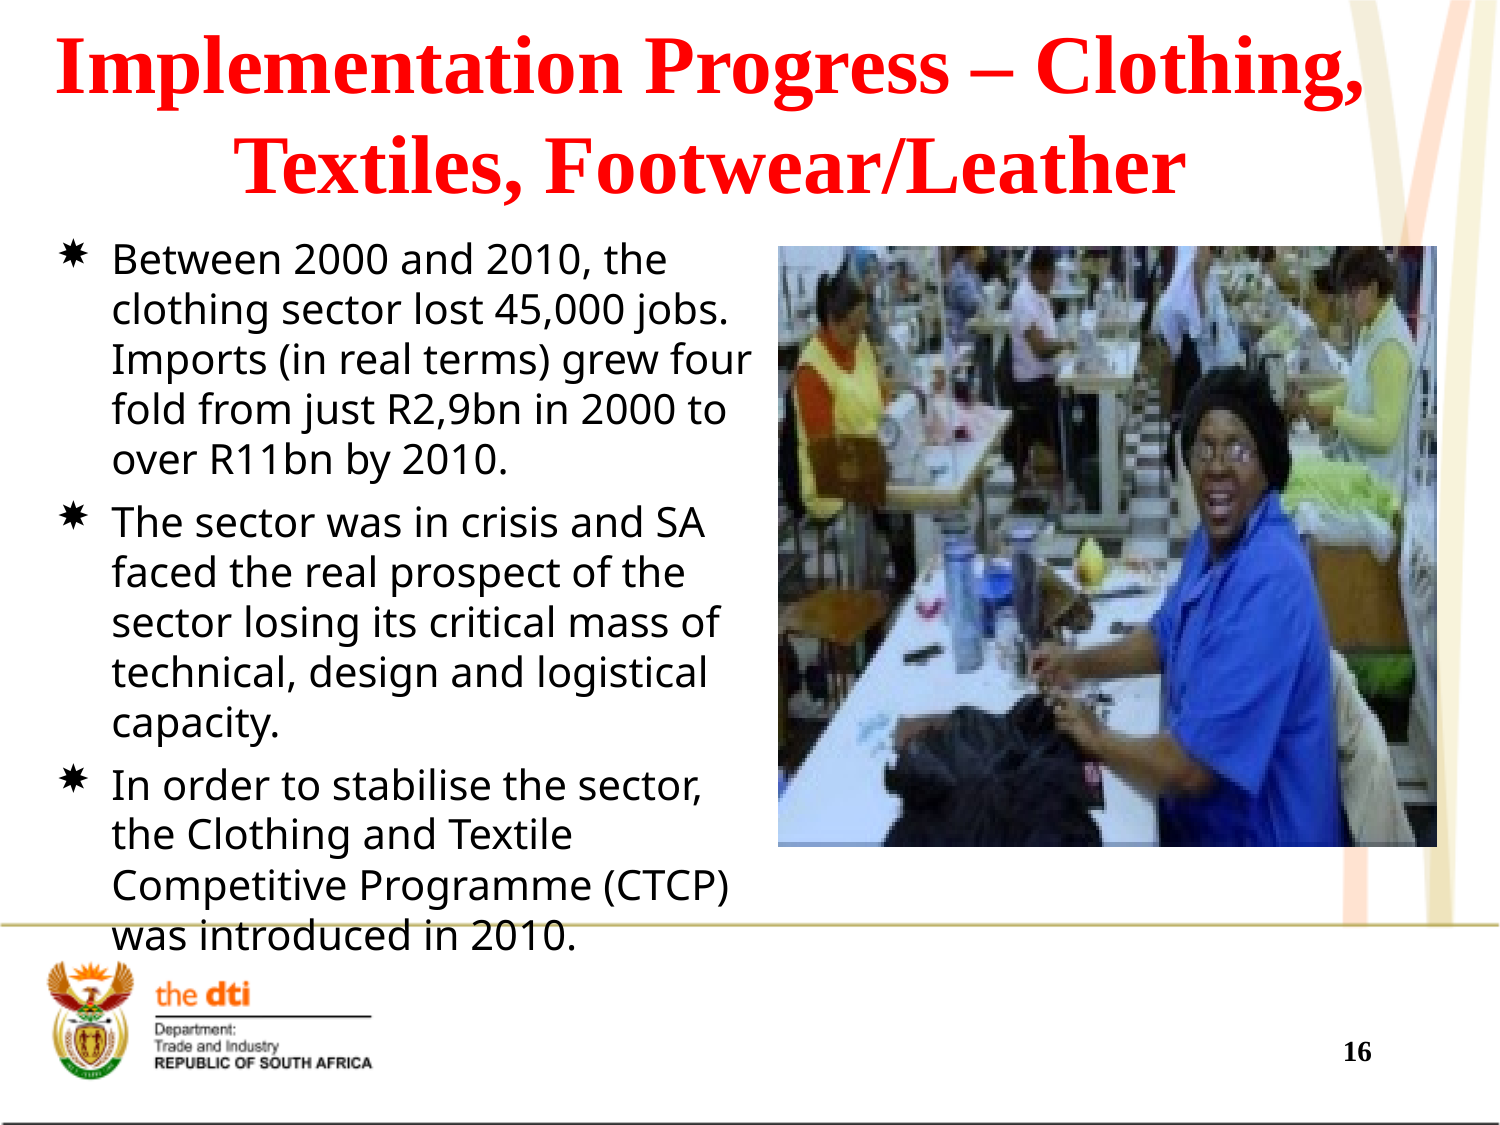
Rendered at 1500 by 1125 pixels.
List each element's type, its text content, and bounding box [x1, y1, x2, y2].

slide_number 16 [1074, 1024, 1388, 1101]
title Implementation Progress – Clothing, Textiles, Footwear/Leather [35, 47, 1386, 174]
picture [0, 0, 1500, 1125]
list Between 2000 and 2010, the clothing sector lost 45,000 jobs. Imports (in real terms) grew four fold from just R2,9bn in 2000 to over R11bn by 2010. The sector was in crisis and SA faced the real prospect of the sector losing its critical mass of technical, design and logistical capacity. In order to stabilise the sector, the Clothing and Textile Competitive Programme (CTCP) was introduced in 2010. [39, 225, 770, 903]
